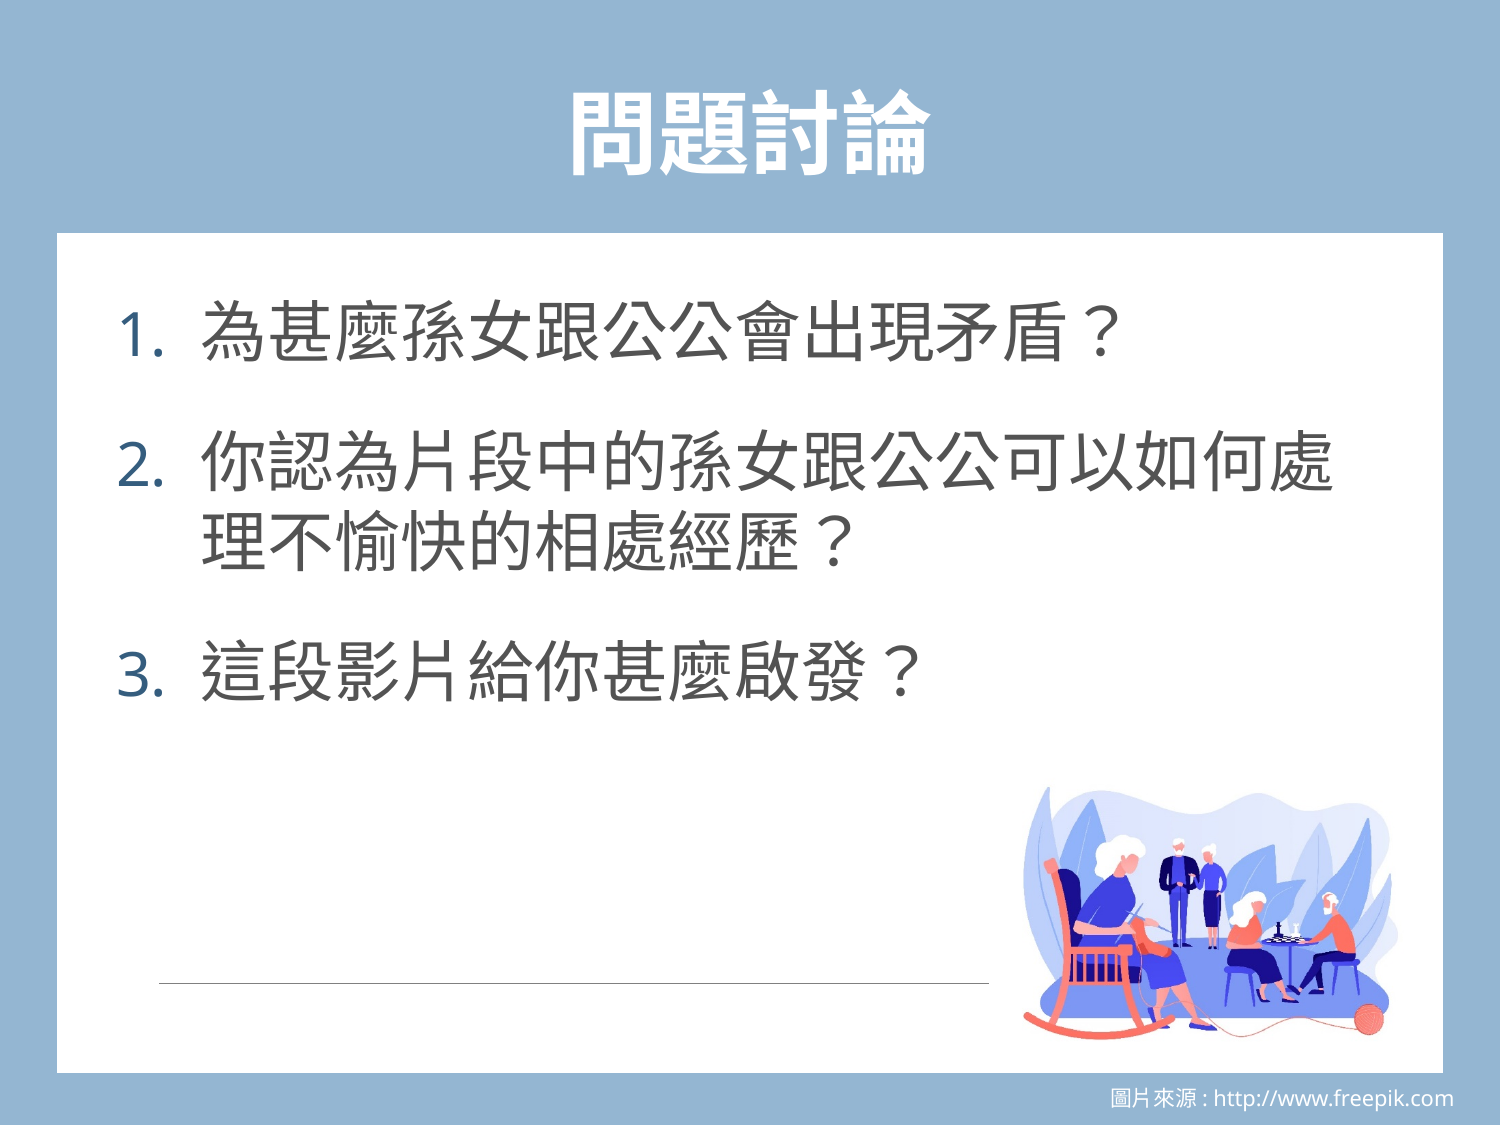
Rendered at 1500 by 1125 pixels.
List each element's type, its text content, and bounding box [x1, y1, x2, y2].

text_box 為甚麼孫女跟公公會出現矛盾？ 你認為片段中的孫女跟公公可以如何處理不愉快的相處經歷？ 這段影片給你甚麼啟發？ [101, 282, 1399, 938]
text_box 問題討論 [103, 59, 1397, 202]
text_box 圖片來源: http://www.freepik.com [1081, 1075, 1470, 1120]
picture [989, 767, 1423, 1057]
